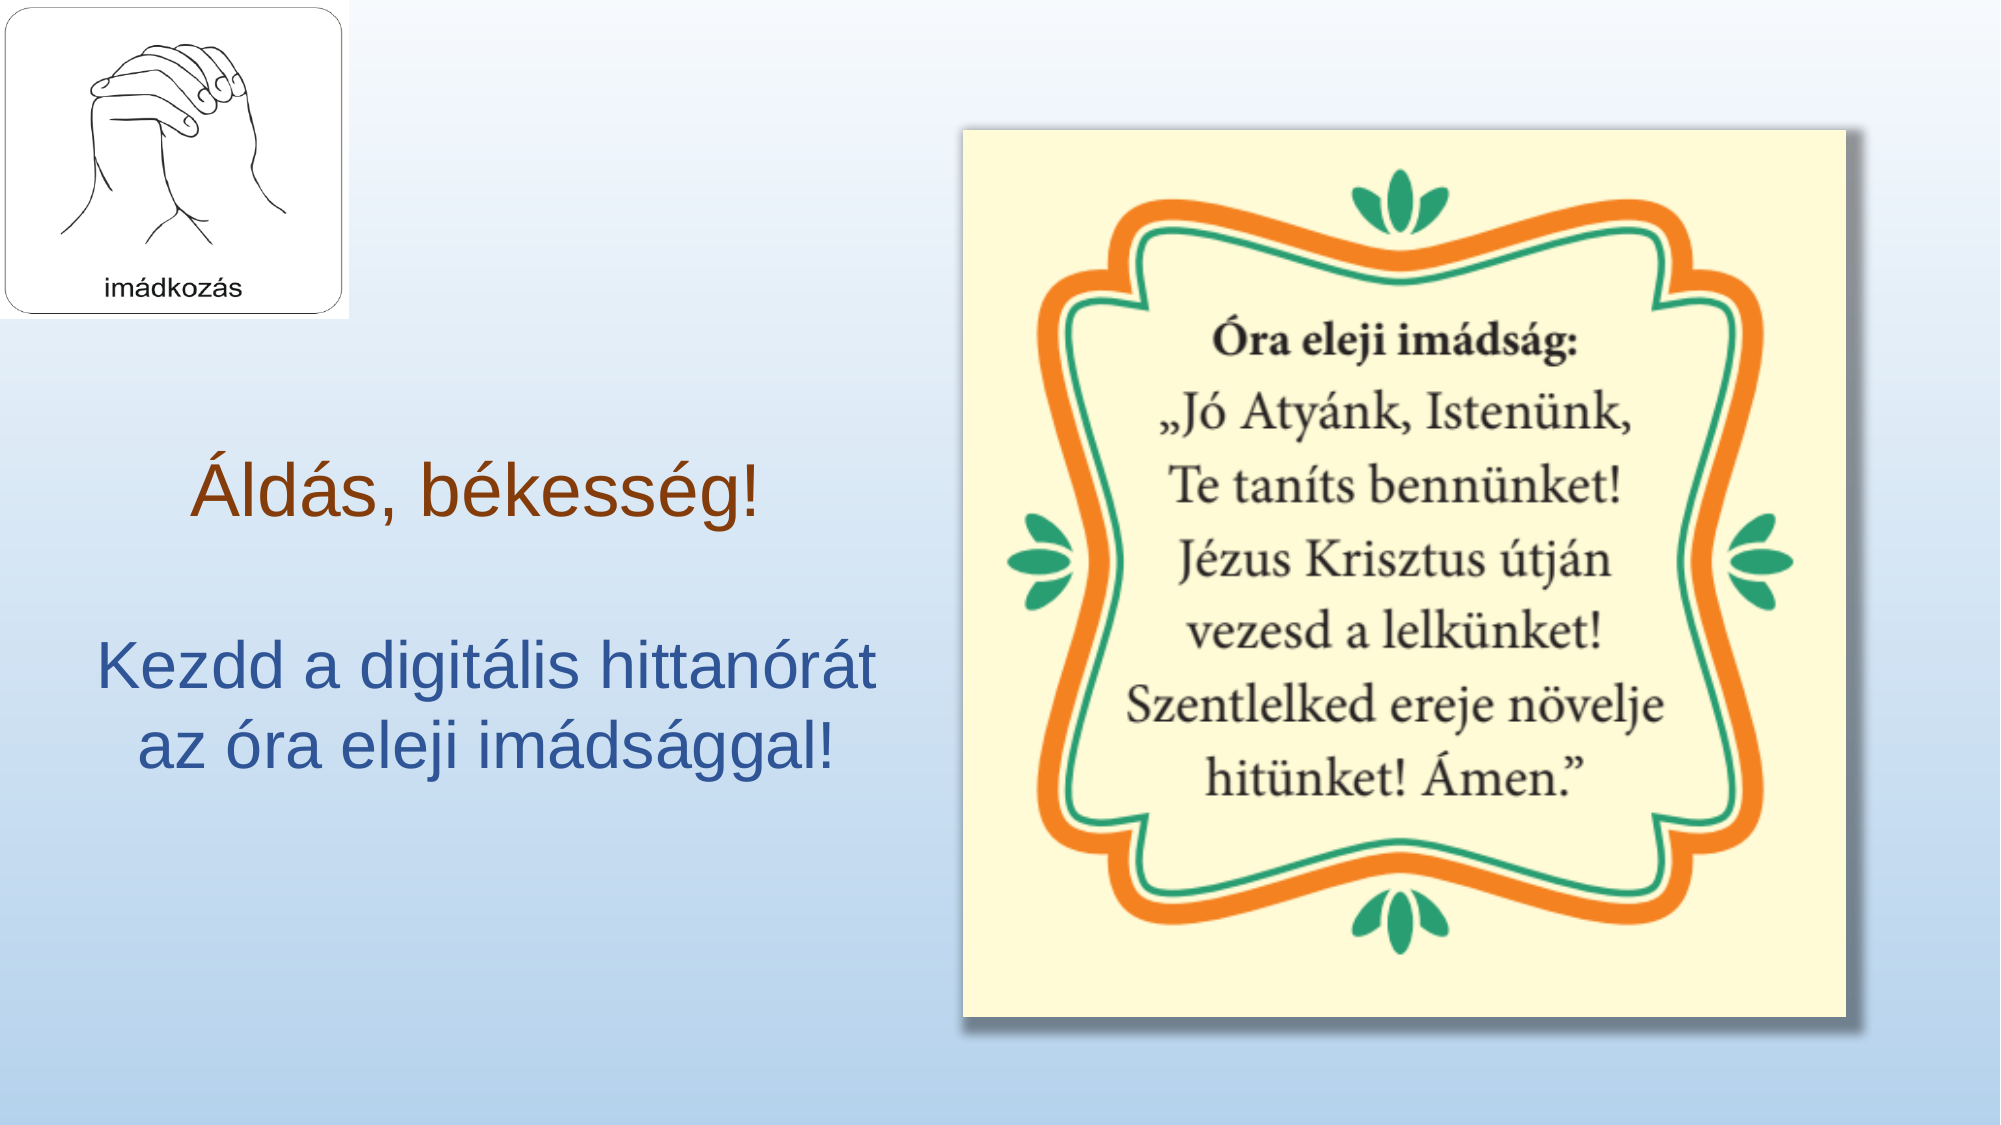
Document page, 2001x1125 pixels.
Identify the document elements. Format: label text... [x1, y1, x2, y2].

text_box Áldás, békesség! Kezdd a digitális hittanórát az óra eleji imádsággal! [74, 434, 899, 789]
picture [963, 130, 1846, 1017]
picture [0, 0, 349, 319]
